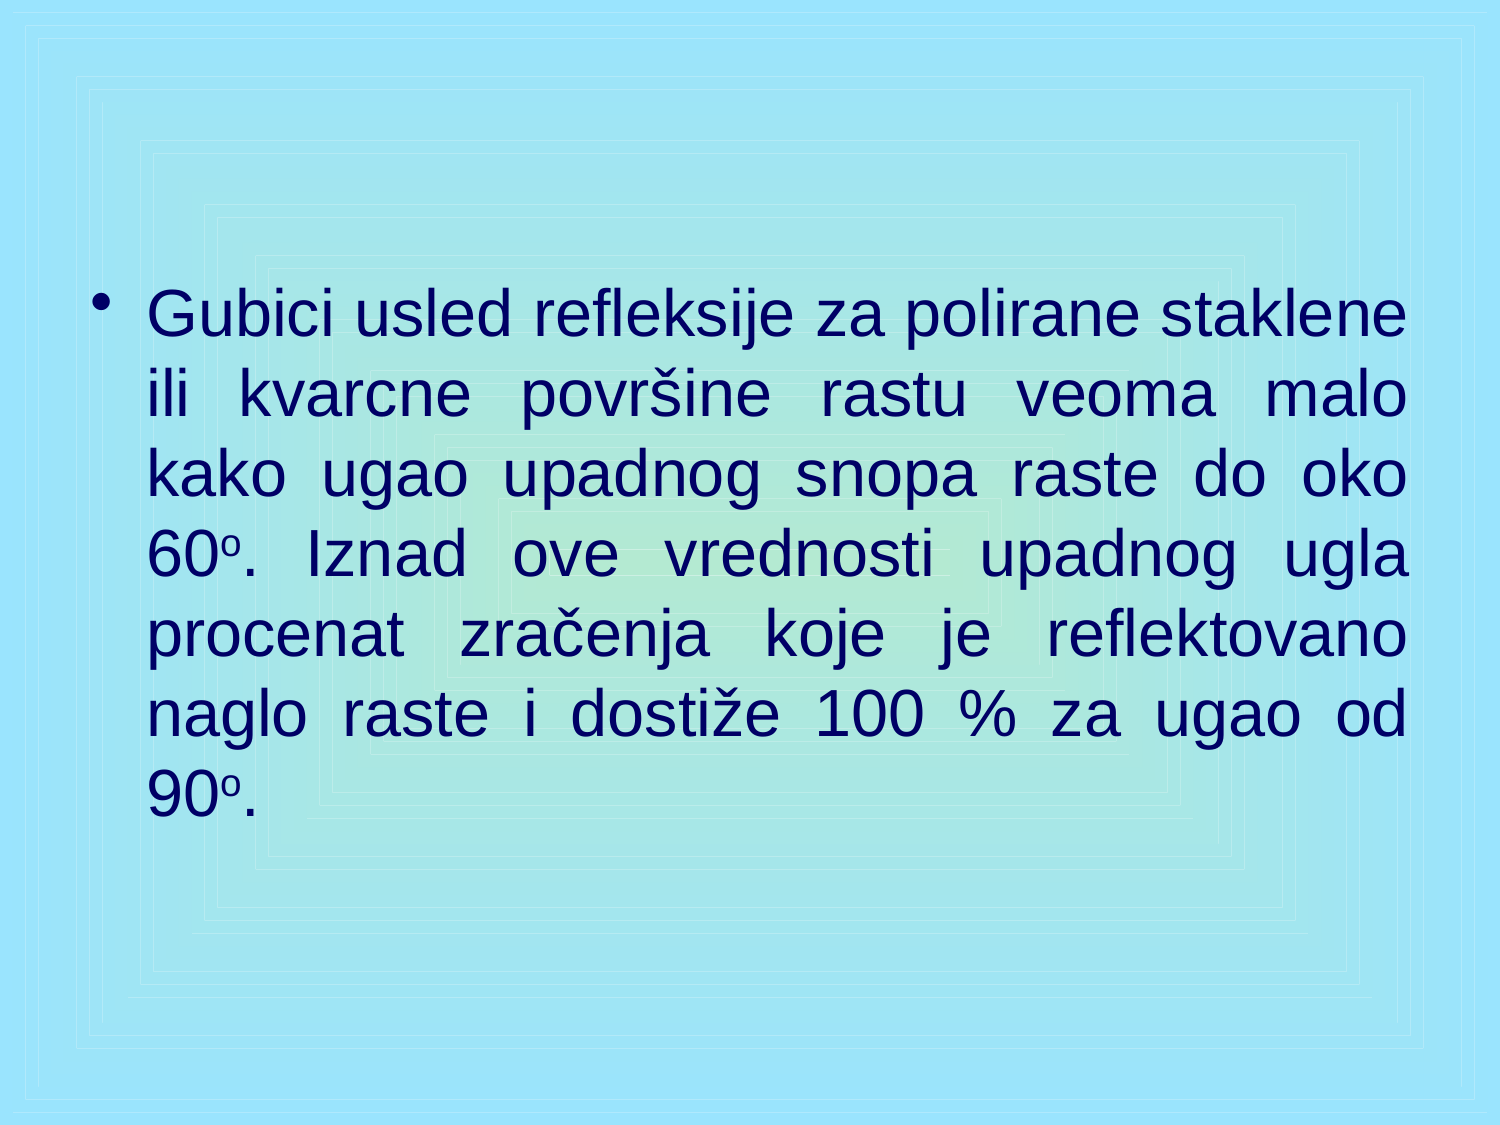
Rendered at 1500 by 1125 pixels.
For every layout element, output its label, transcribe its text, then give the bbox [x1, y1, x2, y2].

list Gubici usled refleksije za polirane staklene ili kvarcne površine rastu veoma malo kako ugao upadnog snopa raste do oko 60o. Iznad ove vrednosti upadnog ugla procenat zračenja koje je reflektovano naglo raste i dostiže 100 % za ugao od 90o. [75, 262, 1425, 1005]
